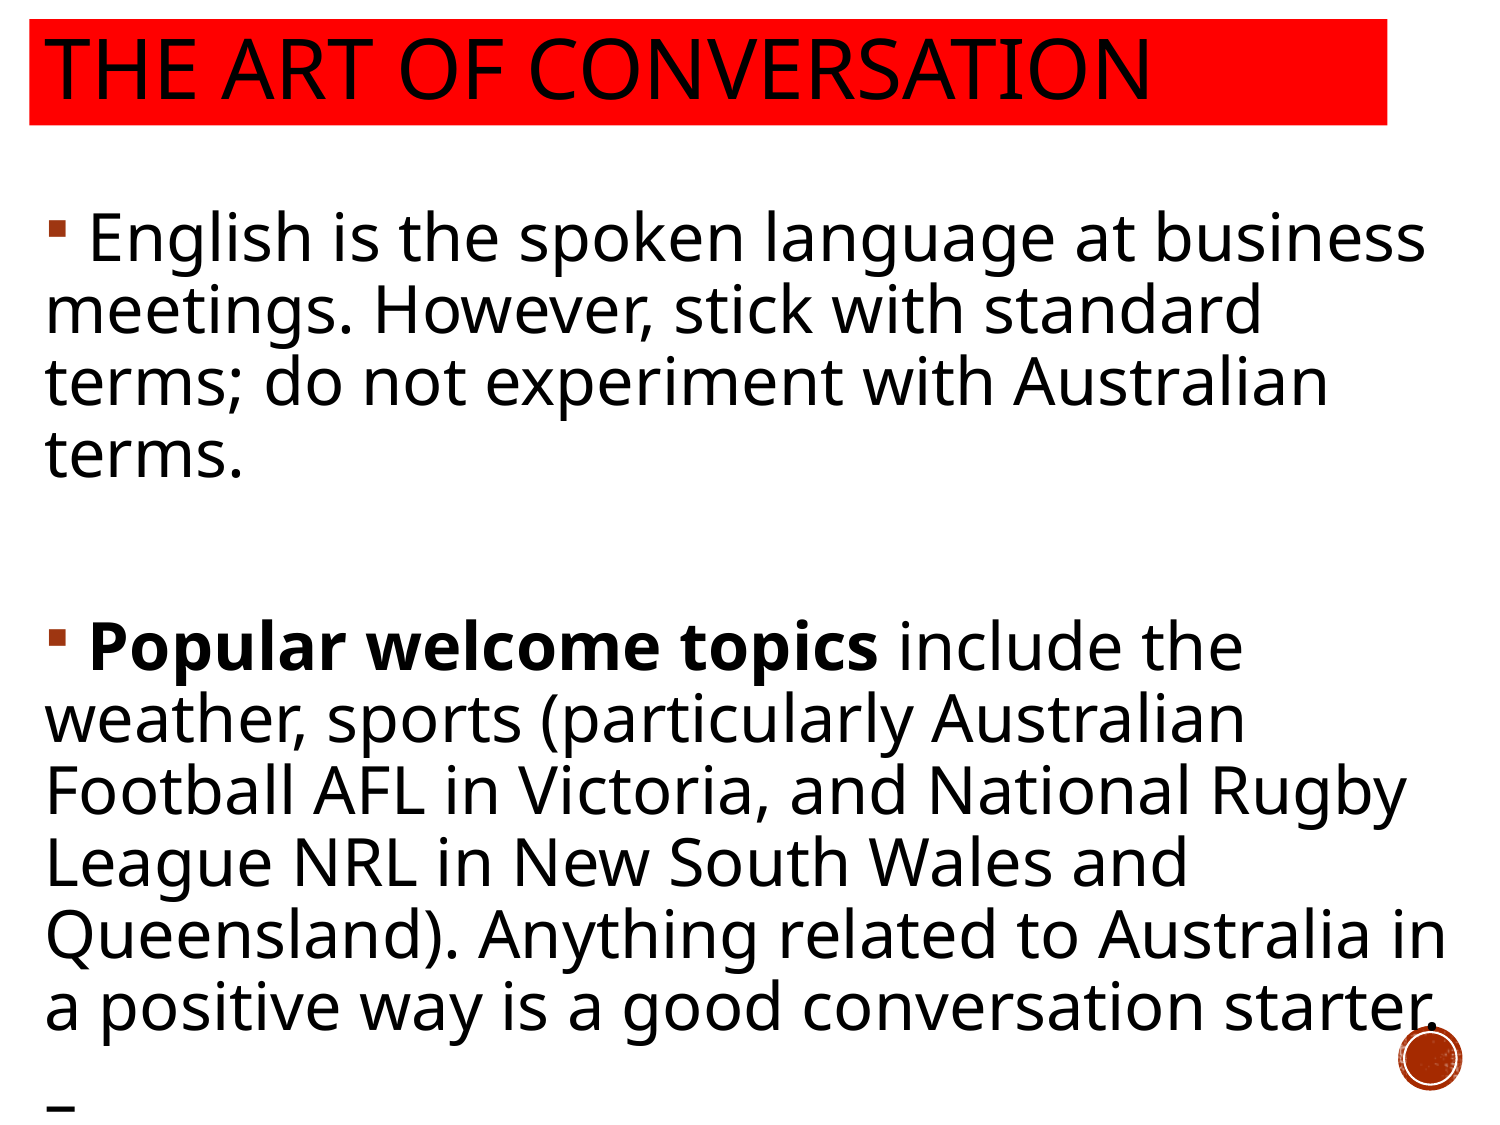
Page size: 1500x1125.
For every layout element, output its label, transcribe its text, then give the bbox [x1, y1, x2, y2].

list English is the spoken language at business meetings. However, stick with standard terms; do not experiment with Australian terms. Popular welcome topics include the weather, sports (particularly Australian Football AFL in Victoria, and National Rugby League NRL in New South Wales and Queensland). Anything related to Australia in a positive way is a good conversation starter. – [29, 196, 1471, 1013]
title The Art of Conversation [29, 19, 1388, 126]
